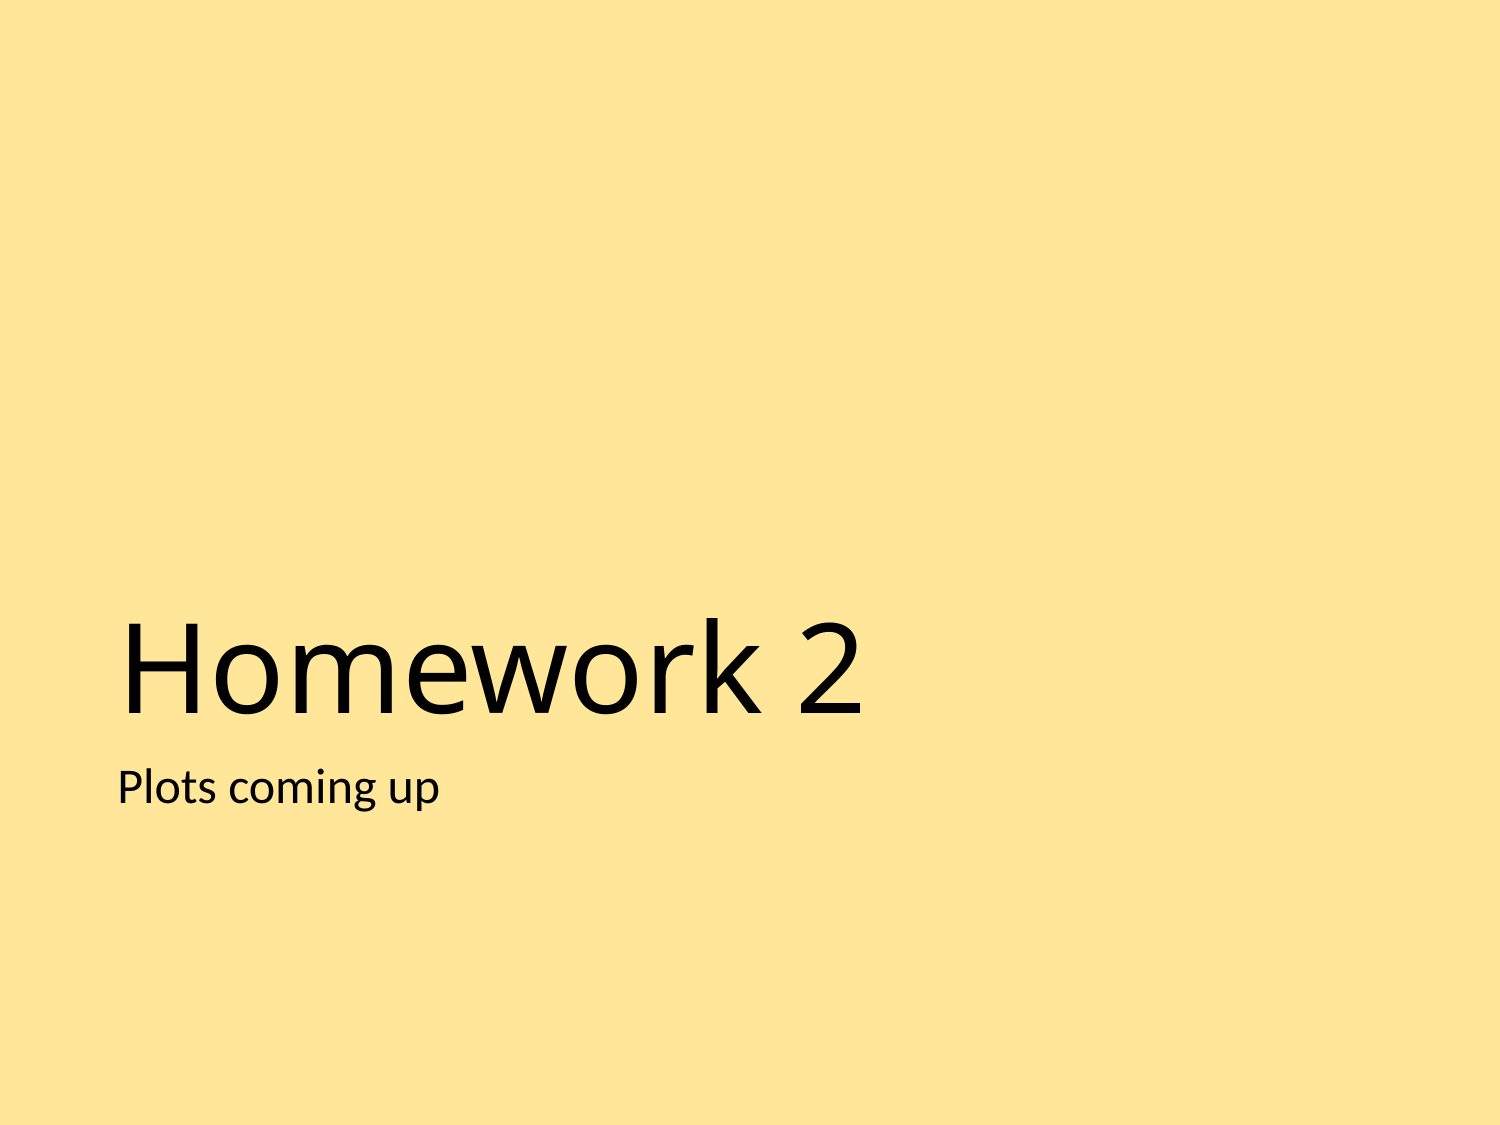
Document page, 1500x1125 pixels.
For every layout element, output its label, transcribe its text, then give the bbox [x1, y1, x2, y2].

list Plots coming up [102, 752, 1397, 999]
title Homework 2 [102, 280, 1397, 749]
